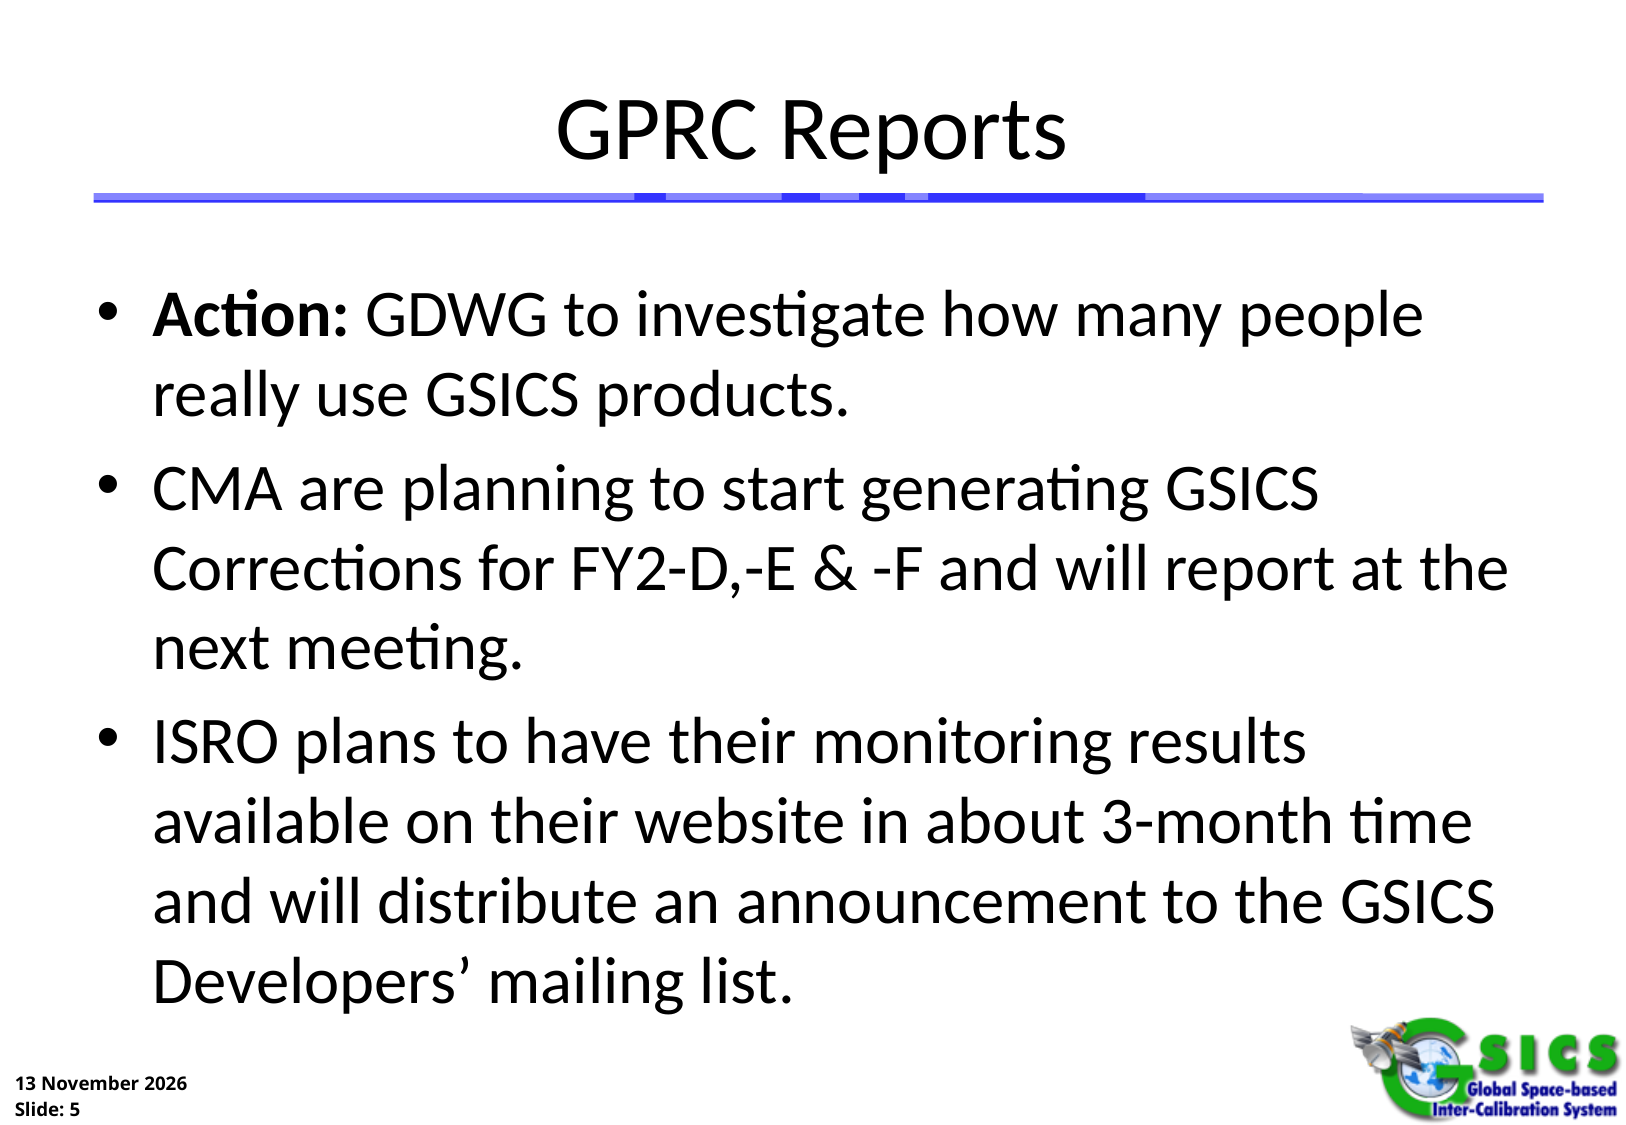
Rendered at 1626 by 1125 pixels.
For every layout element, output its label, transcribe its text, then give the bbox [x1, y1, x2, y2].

picture [1343, 1010, 1625, 1125]
title GPRC Reports [80, 44, 1544, 202]
list Action: GDWG to investigate how many people really use GSICS products. CMA are planning to start generating GSICS Corrections for FY2-D,-E & -F and will report at the next meeting. ISRO plans to have their monitoring results available on their website in about 3-month time and will distribute an announcement to the GSICS Developers’ mailing list. [80, 262, 1544, 1006]
